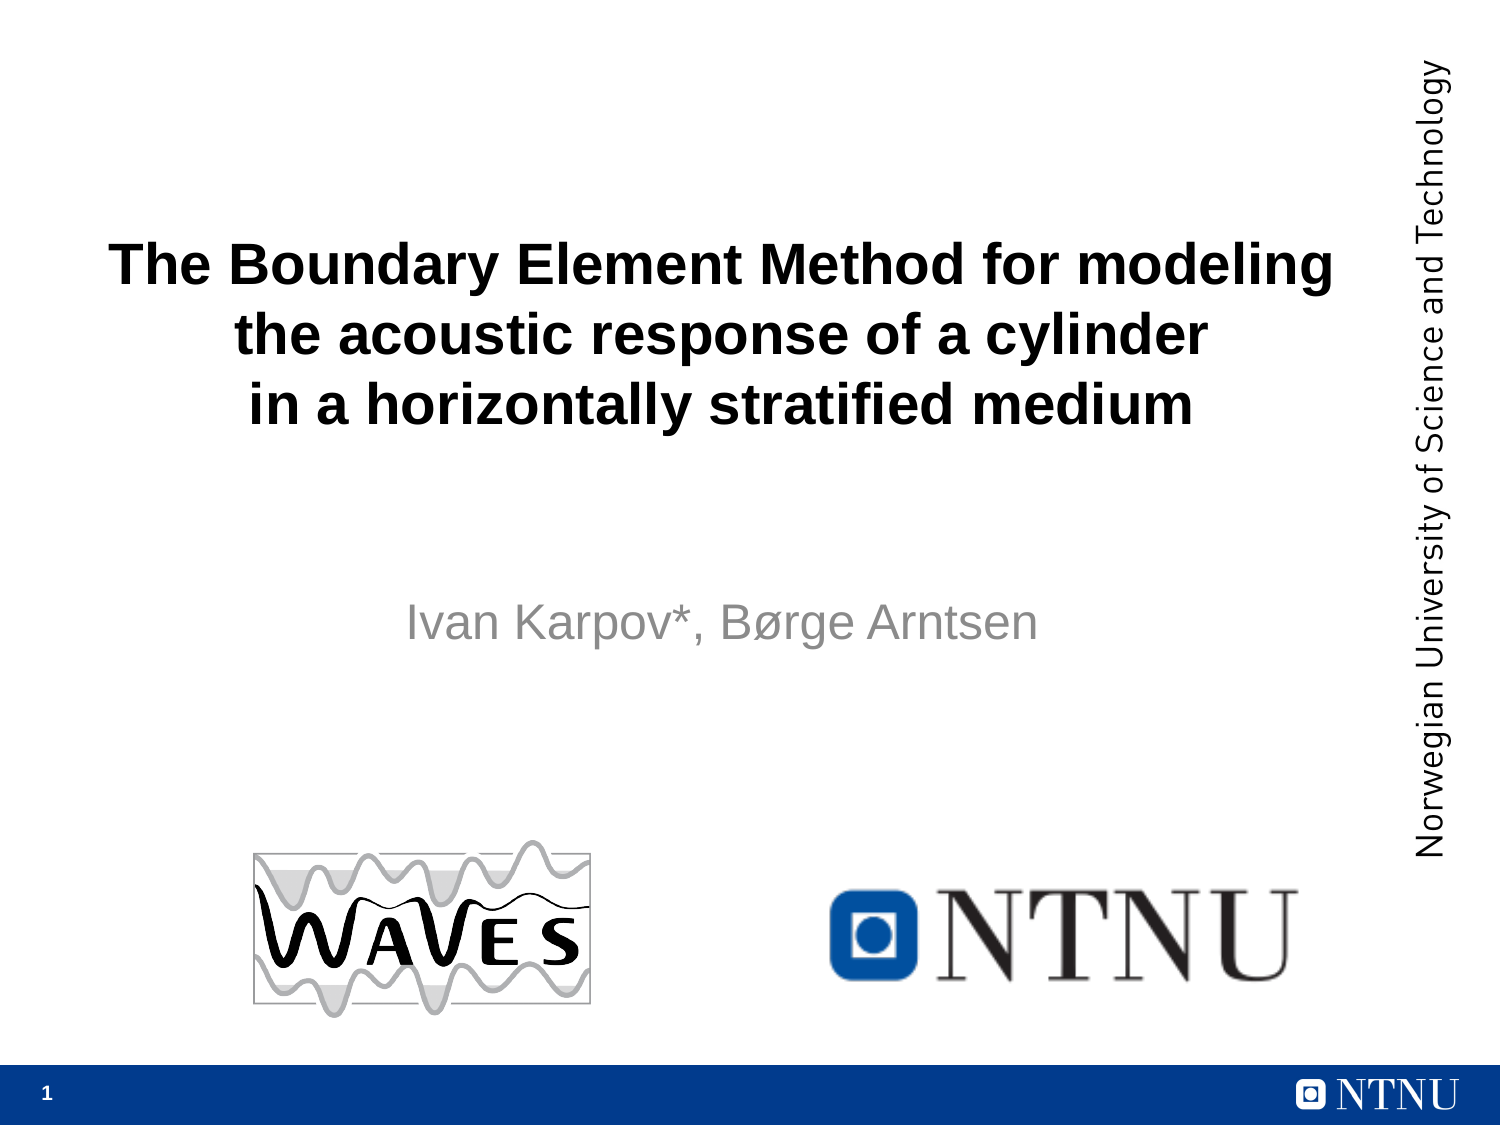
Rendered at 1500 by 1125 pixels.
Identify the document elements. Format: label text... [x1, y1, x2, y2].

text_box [253, 839, 1314, 1018]
title The Boundary Element Method for modeling the acoustic response of a cylinder in a horizontally stratified medium [84, 219, 1360, 367]
subtitle Ivan Karpov*, Børge Arntsen [84, 582, 1360, 682]
picture [0, 1065, 1500, 1125]
picture [1411, 51, 1458, 860]
